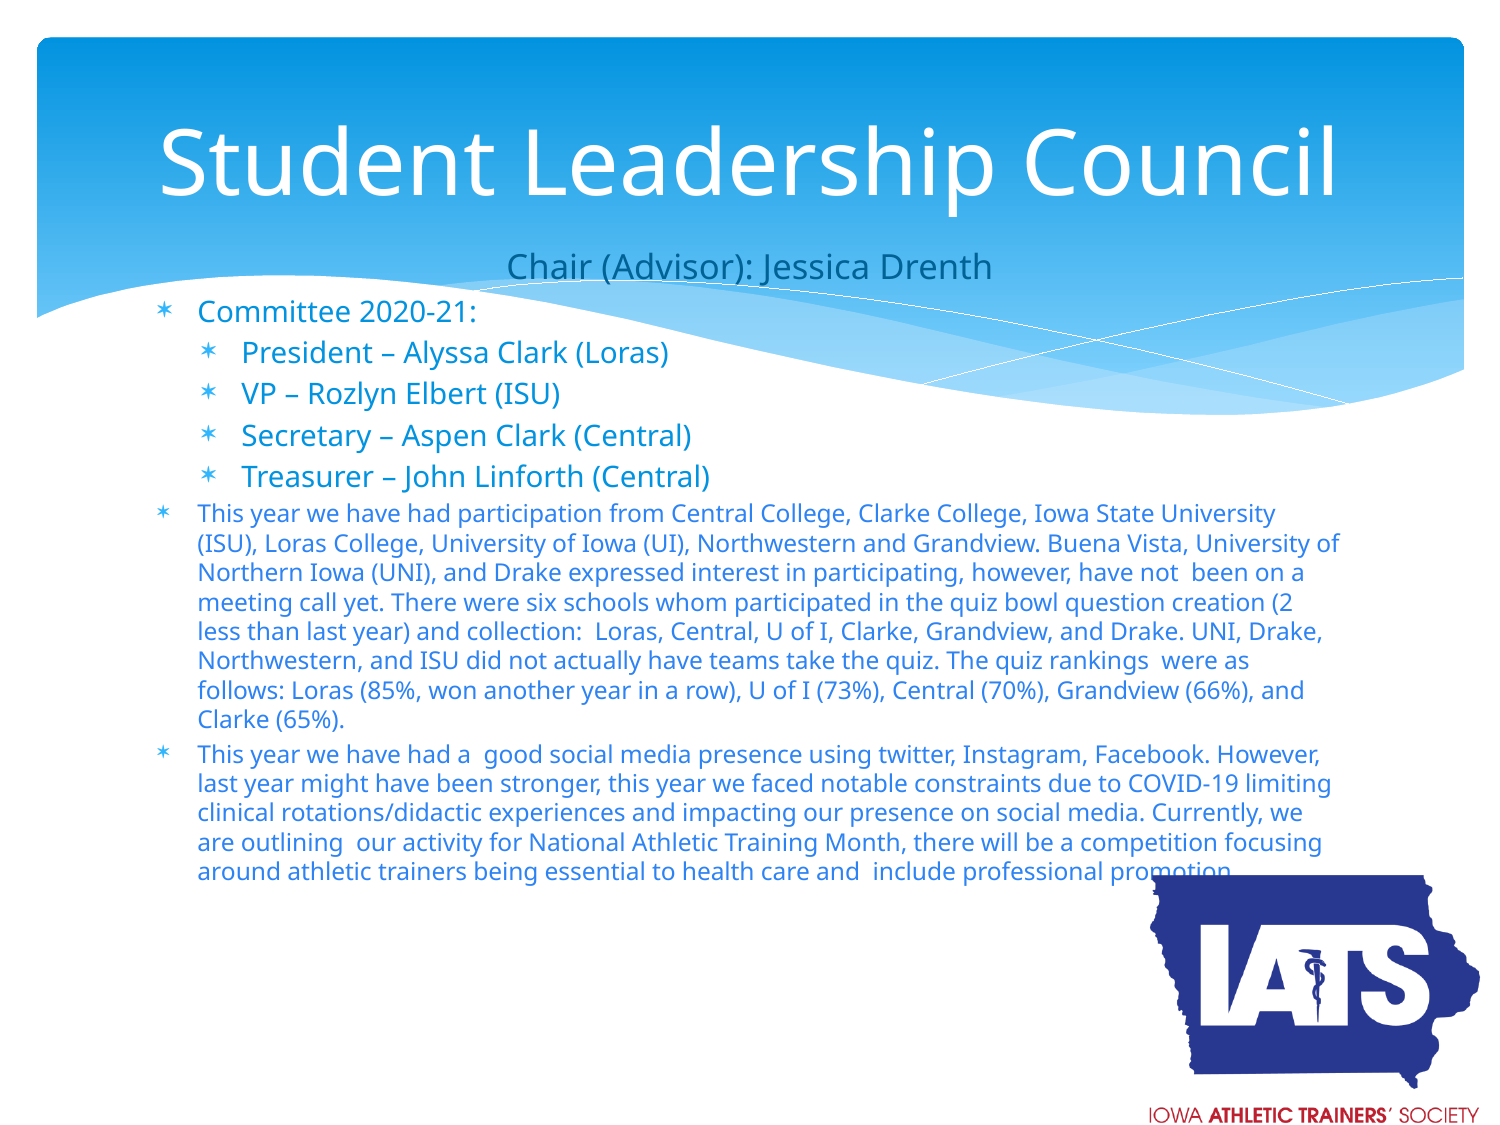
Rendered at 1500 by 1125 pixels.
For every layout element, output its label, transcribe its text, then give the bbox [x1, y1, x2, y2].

title Student Leadership Council [75, 55, 1425, 261]
list Chair (Advisor): Jessica Drenth Committee 2020-21: President – Alyssa Clark (Loras) VP – Rozlyn Elbert (ISU) Secretary – Aspen Clark (Central) Treasurer – John Linforth (Central) This year we have had participation from Central College, Clarke College, Iowa State University (ISU), Loras College, University of Iowa (UI), Northwestern and Grandview. Buena Vista, University of Northern Iowa (UNI), and Drake expressed interest in participating, however, have not been on a meeting call yet. There were six schools whom participated in the quiz bowl question creation (2 less than last year) and collection: Loras, Central, U of I, Clarke, Grandview, and Drake. UNI, Drake, Northwestern, and ISU did not actually have teams take the quiz. The quiz rankings were as follows: Loras (85%, won another year in a row), U of I (73%), Central (70%), Grandview (66%), and Clarke (65%). This year we have had a good social media presence using twitter, Instagram, Facebook. However, last year might have been stronger, this year we faced notable constraints due to COVID-19 limiting clinical rotations/didactic experiences and impacting our presence on social media. Currently, we are outlining our activity for National Athletic Training Month, there will be a competition focusing around athletic trainers being essential to health care and include professional promotion. [142, 261, 1358, 925]
picture [1124, 852, 1500, 1125]
